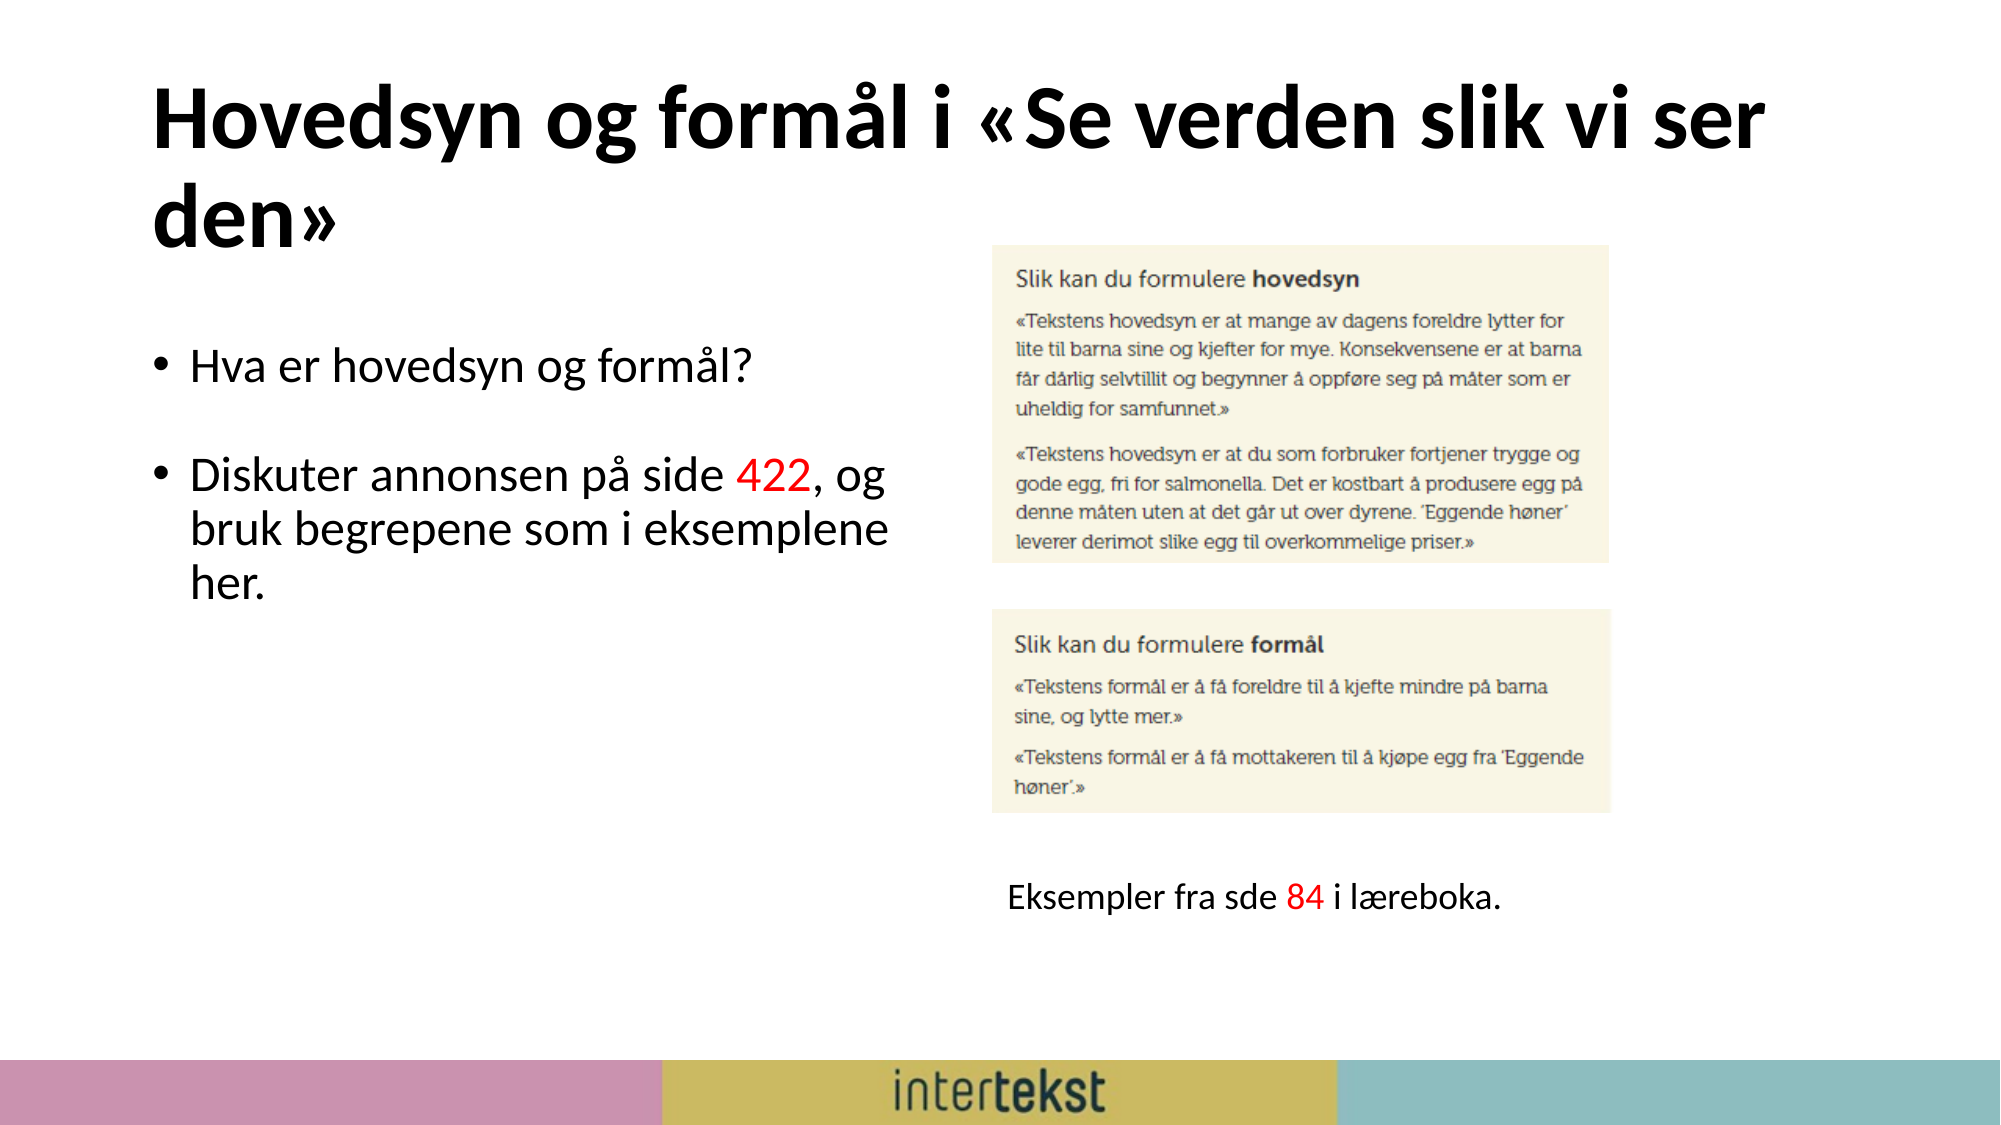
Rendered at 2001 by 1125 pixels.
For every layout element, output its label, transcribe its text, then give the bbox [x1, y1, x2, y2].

title Hovedsyn og formål i «Se verden slik vi ser den» [137, 59, 1863, 278]
text_box Eksempler fra sde 84 i læreboka. [992, 864, 1563, 925]
picture [0, 1060, 2000, 1125]
list Hva er hovedsyn og formål? Diskuter annonsen på side 422, og bruk begrepene som i eksemplene her. [137, 331, 913, 1046]
picture [992, 245, 1609, 563]
picture [992, 609, 1618, 813]
